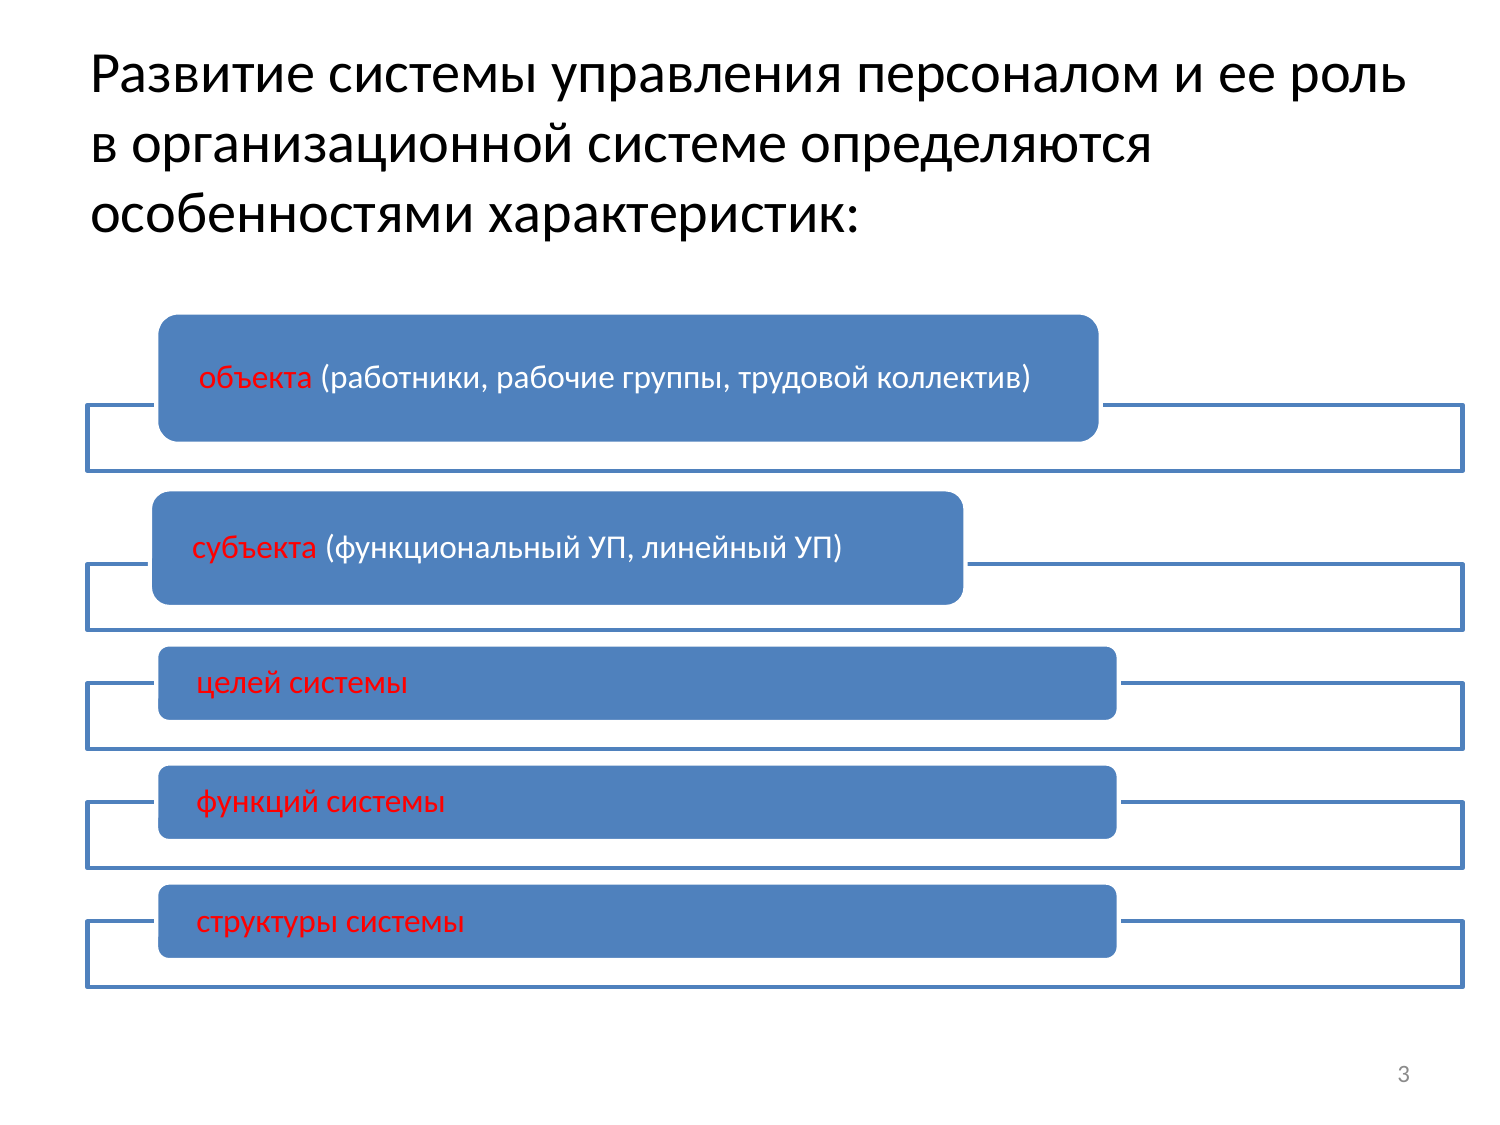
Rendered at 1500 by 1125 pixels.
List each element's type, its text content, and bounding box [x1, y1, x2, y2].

slide_number 3 [1074, 1042, 1425, 1103]
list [87, 274, 1463, 1026]
title Развитие системы управления персоналом и ее роль в организационной системе определяются особенностями характеристик: [75, 45, 1425, 233]
